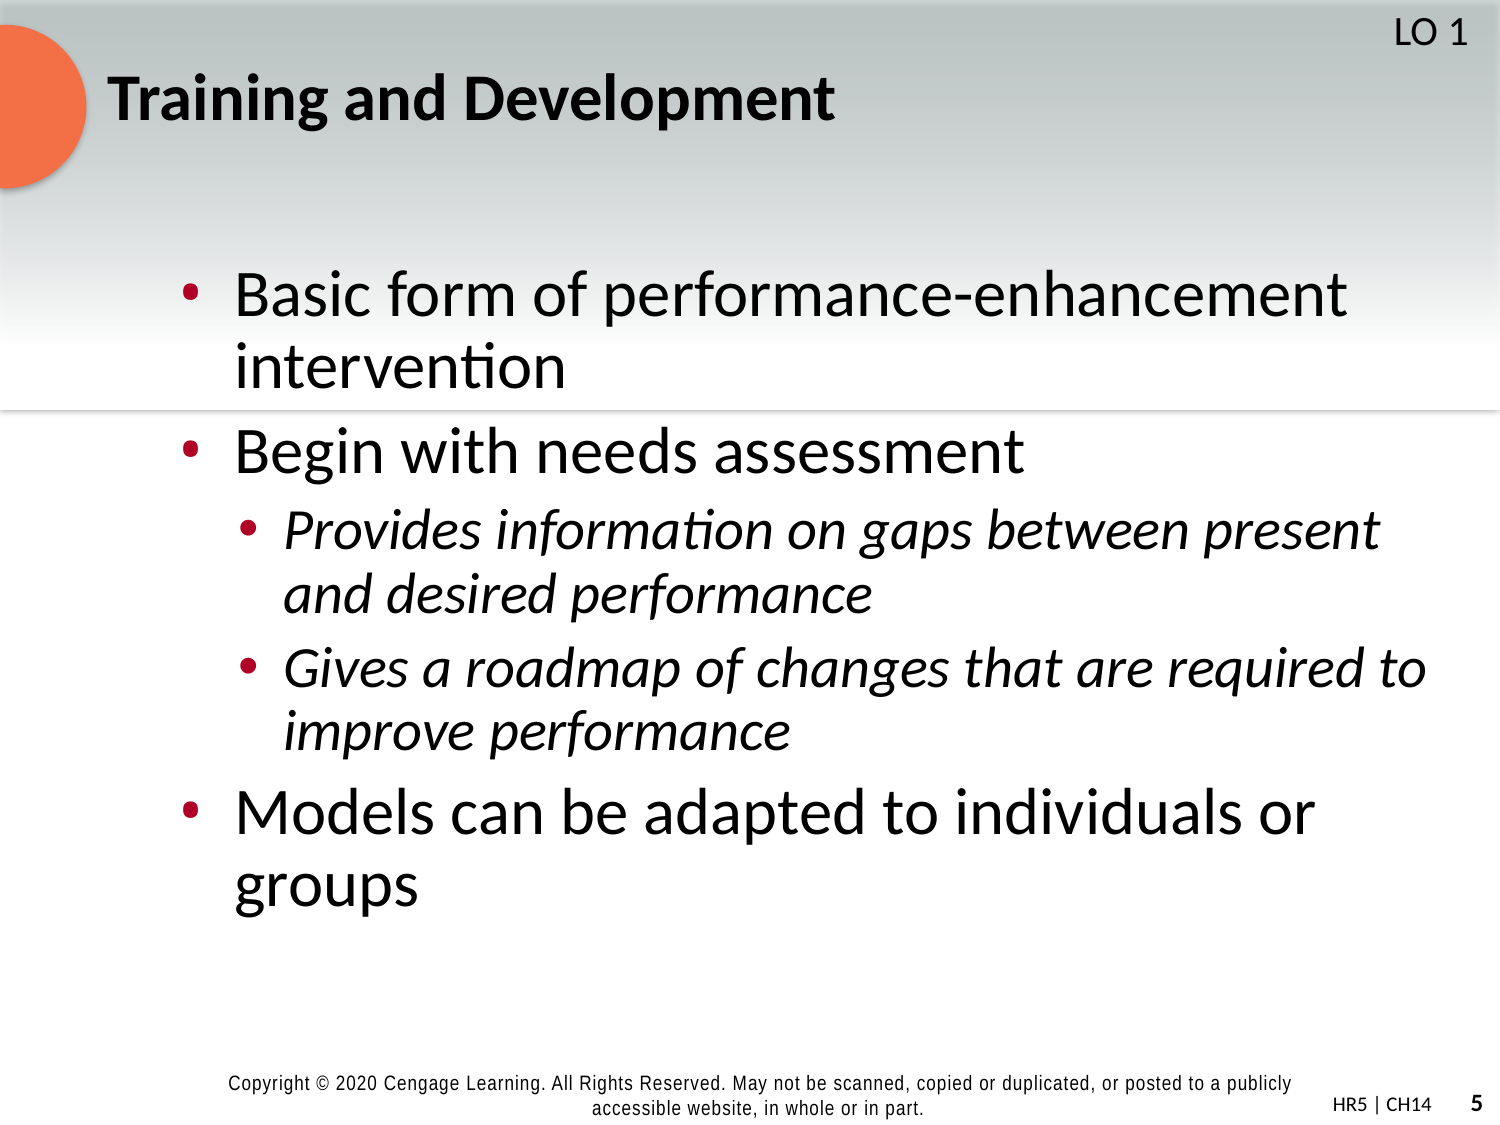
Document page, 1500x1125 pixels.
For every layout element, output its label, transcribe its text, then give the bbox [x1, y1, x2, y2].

list LO 1 [1364, 1, 1499, 60]
list Basic form of performance-enhancement intervention Begin with needs assessment Provides information on gaps between present and desired performance Gives a roadmap of changes that are required to improve performance Models can be adapted to individuals or groups [163, 251, 1447, 945]
title Training and Development [92, 0, 1443, 188]
